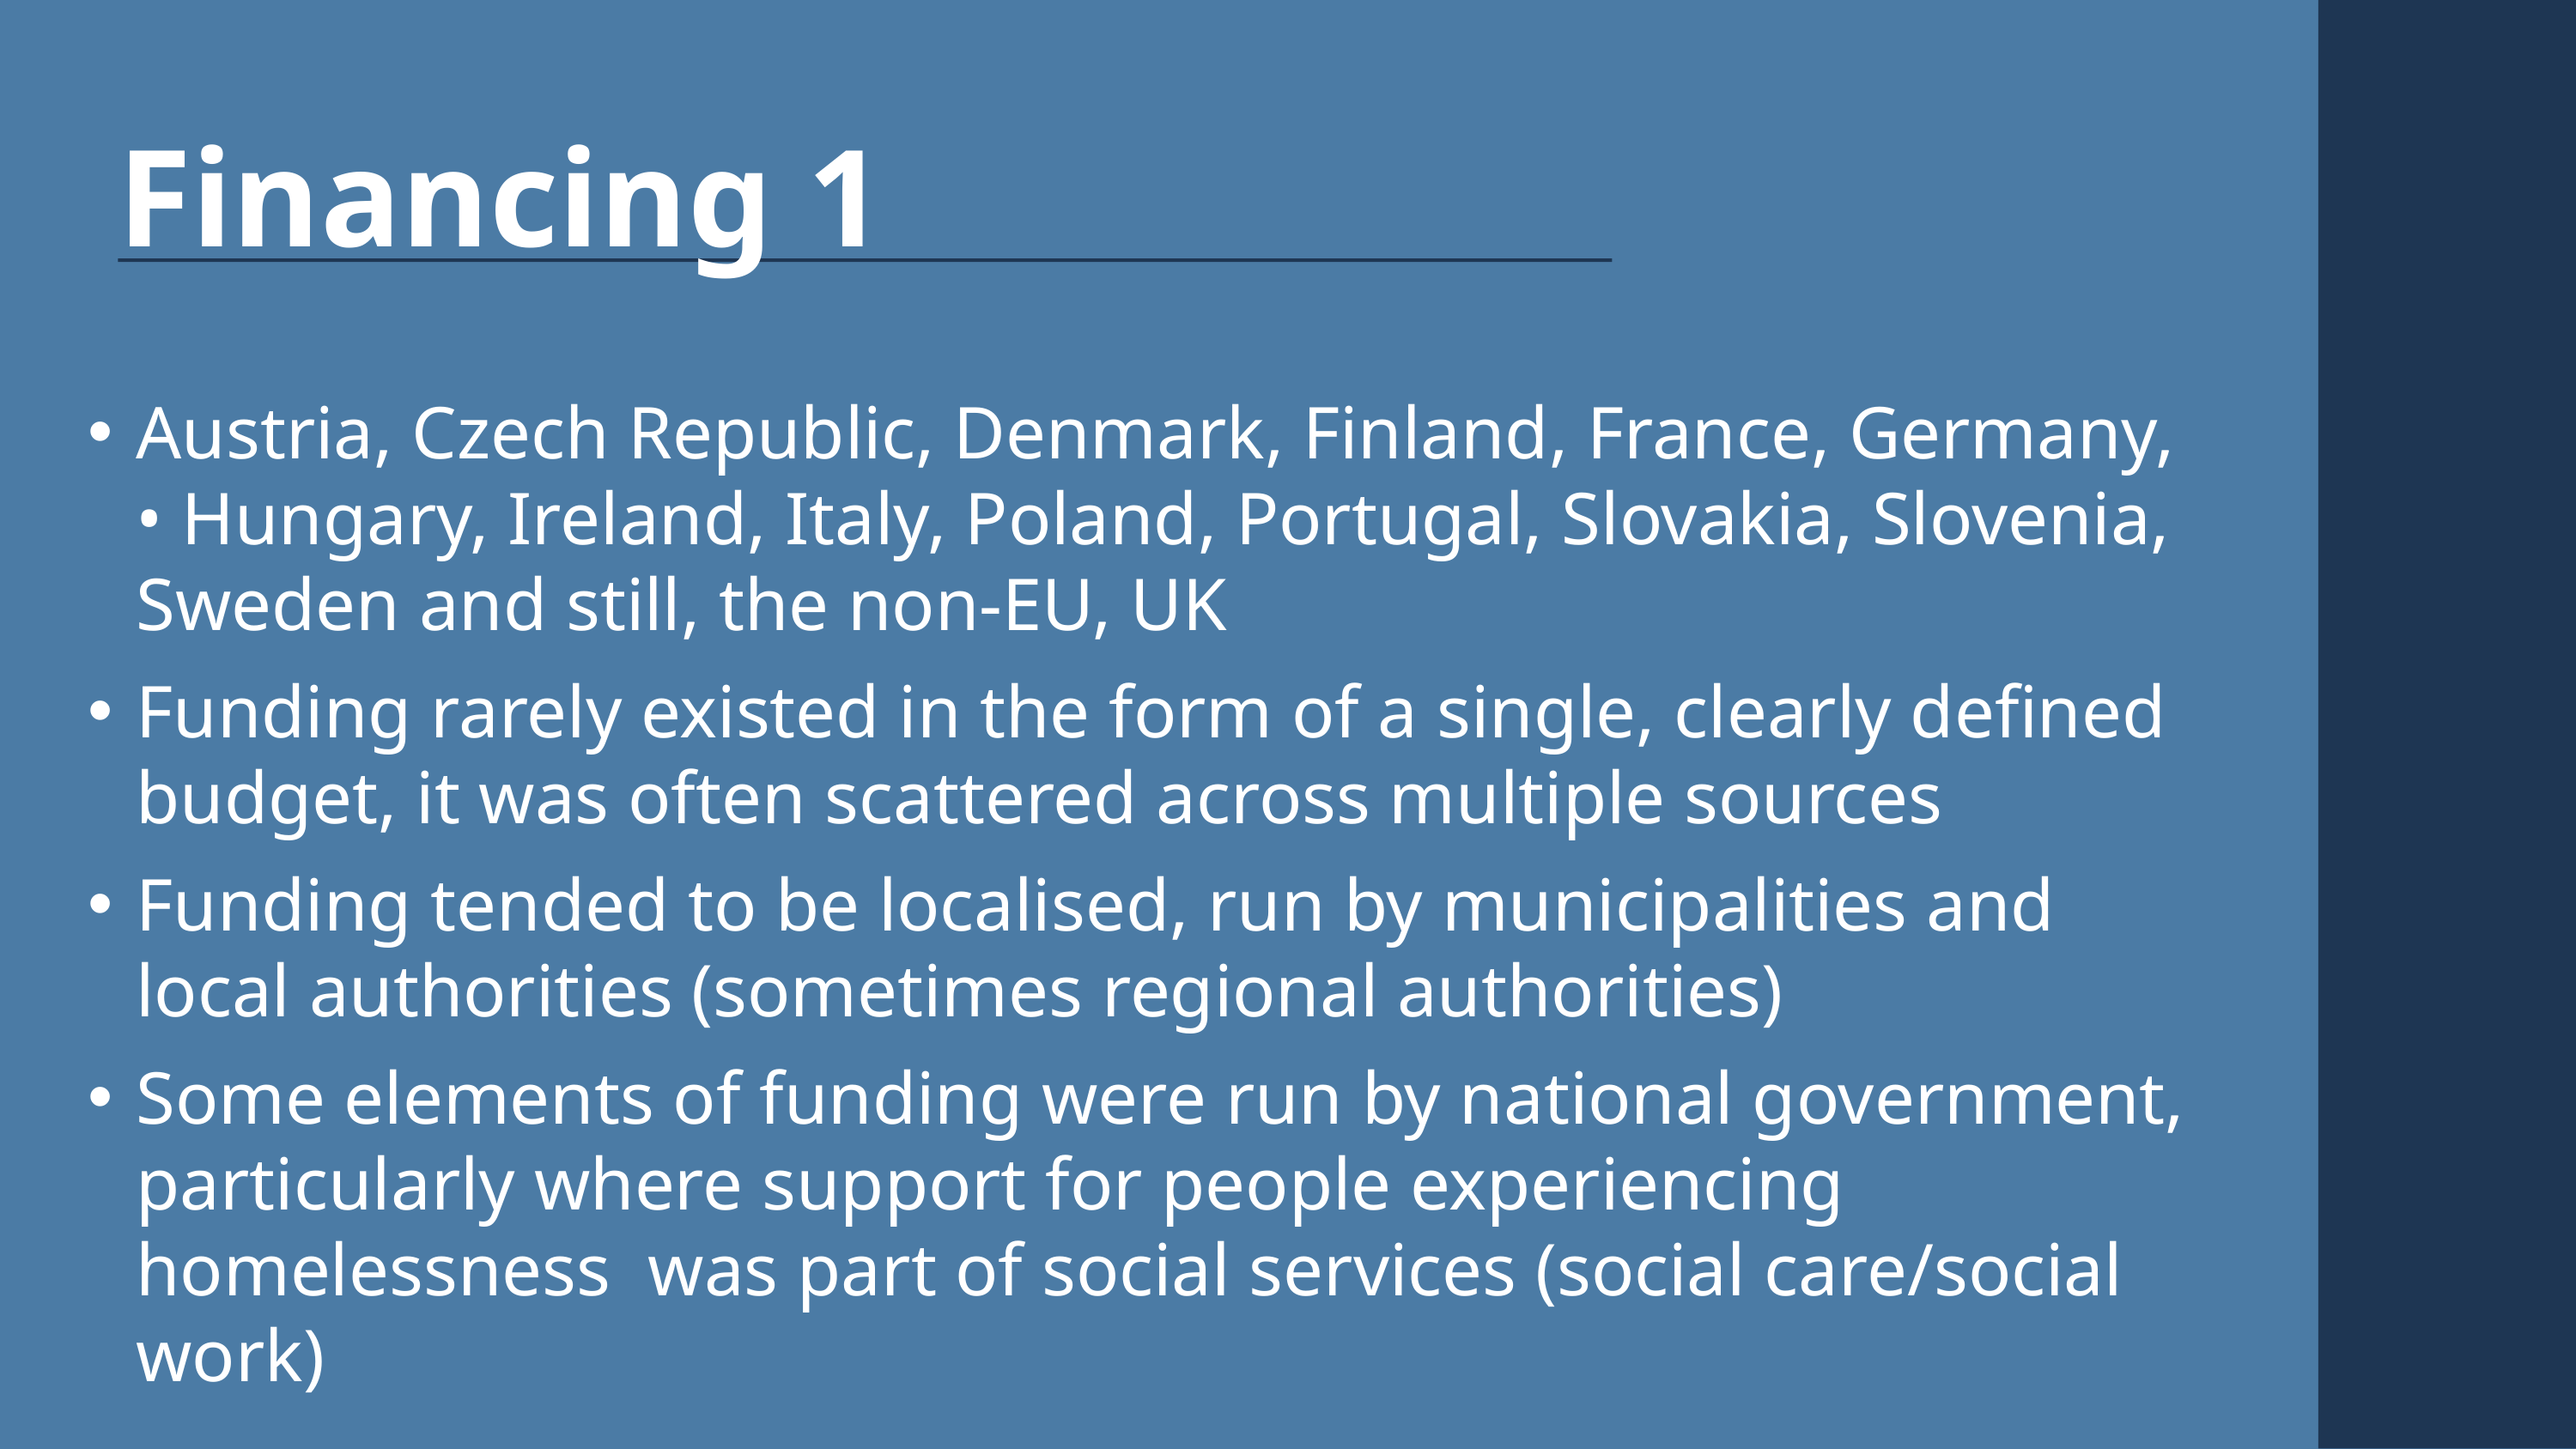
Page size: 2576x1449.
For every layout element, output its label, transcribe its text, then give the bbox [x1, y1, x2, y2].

text_box [2318, 0, 2576, 1449]
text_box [118, 85, 1613, 264]
text_box Austria, Czech Republic, Denmark, Finland, France, Germany, • Hungary, Ireland, Italy, Poland, Portugal, Slovakia, Slovenia, Sweden and still, the non-EU, UK Funding rarely existed in the form of a single, clearly defined budget, it was often scattered across multiple sources Funding tended to be localised, run by municipalities and local authorities (sometimes regional authorities) Some elements of funding were run by national government, particularly where support for people experiencing homelessness was part of social services (social care/social work) [75, 380, 2233, 1410]
